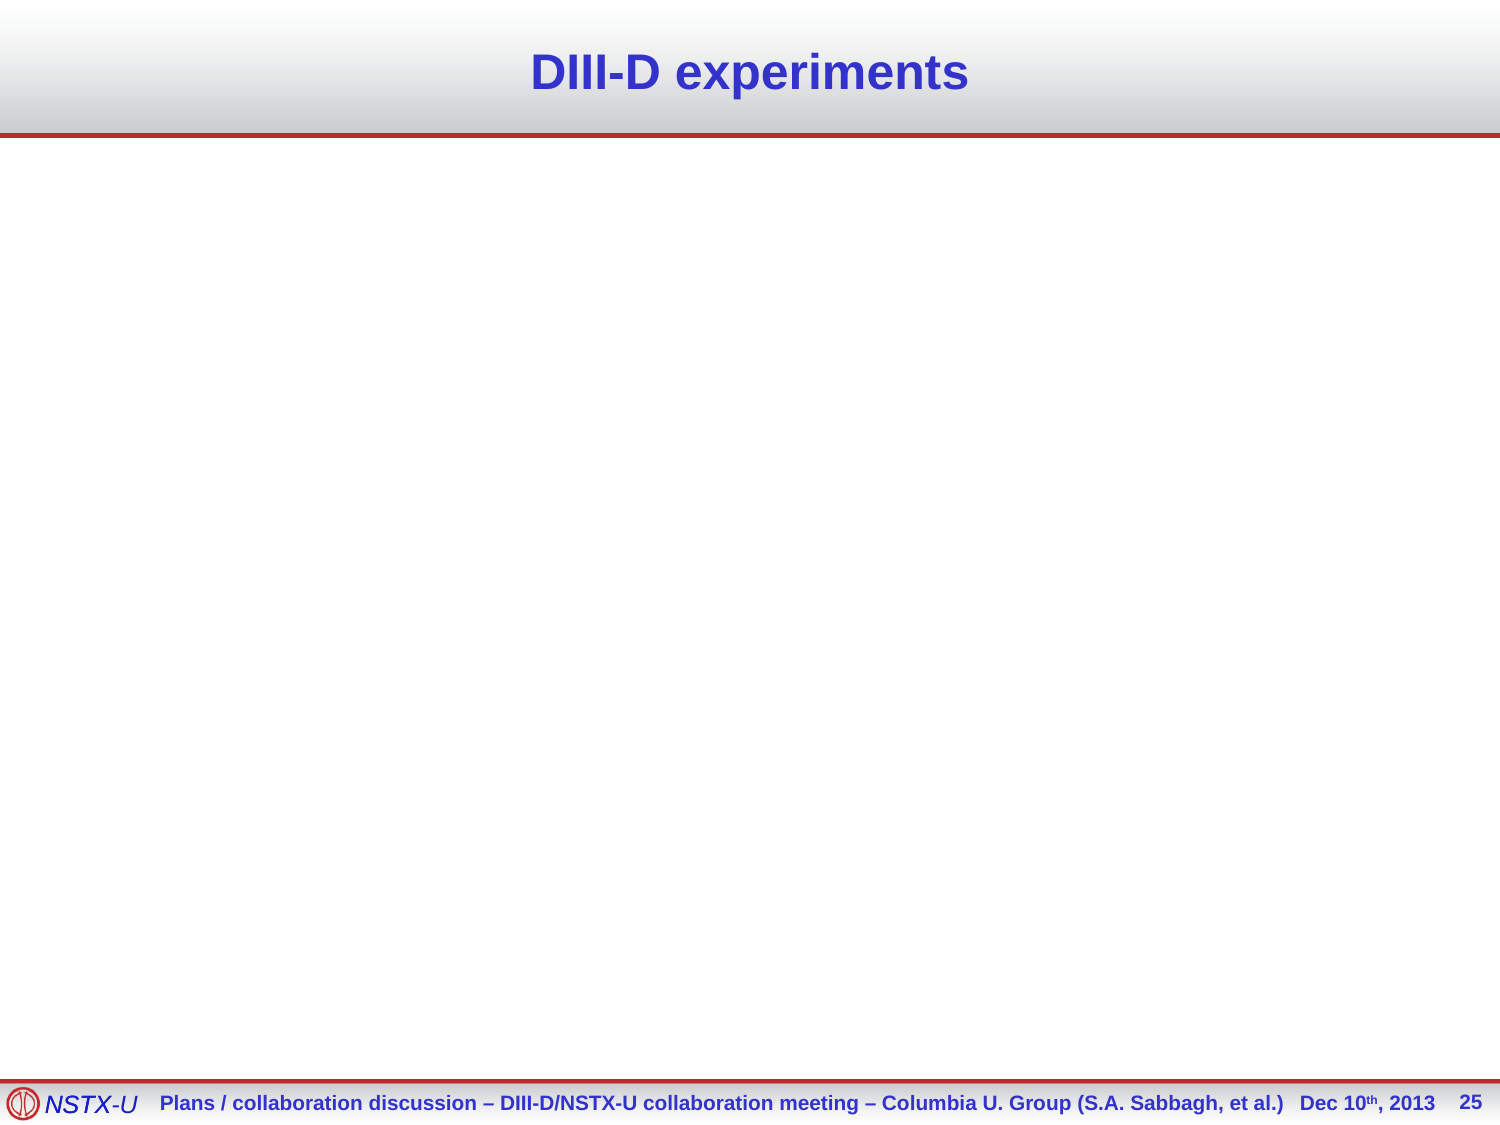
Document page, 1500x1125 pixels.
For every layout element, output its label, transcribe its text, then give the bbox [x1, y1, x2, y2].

slide_number 25 [1372, 1088, 1498, 1114]
title DIII-D experiments [0, 2, 1500, 137]
picture [0, 1079, 1500, 1125]
